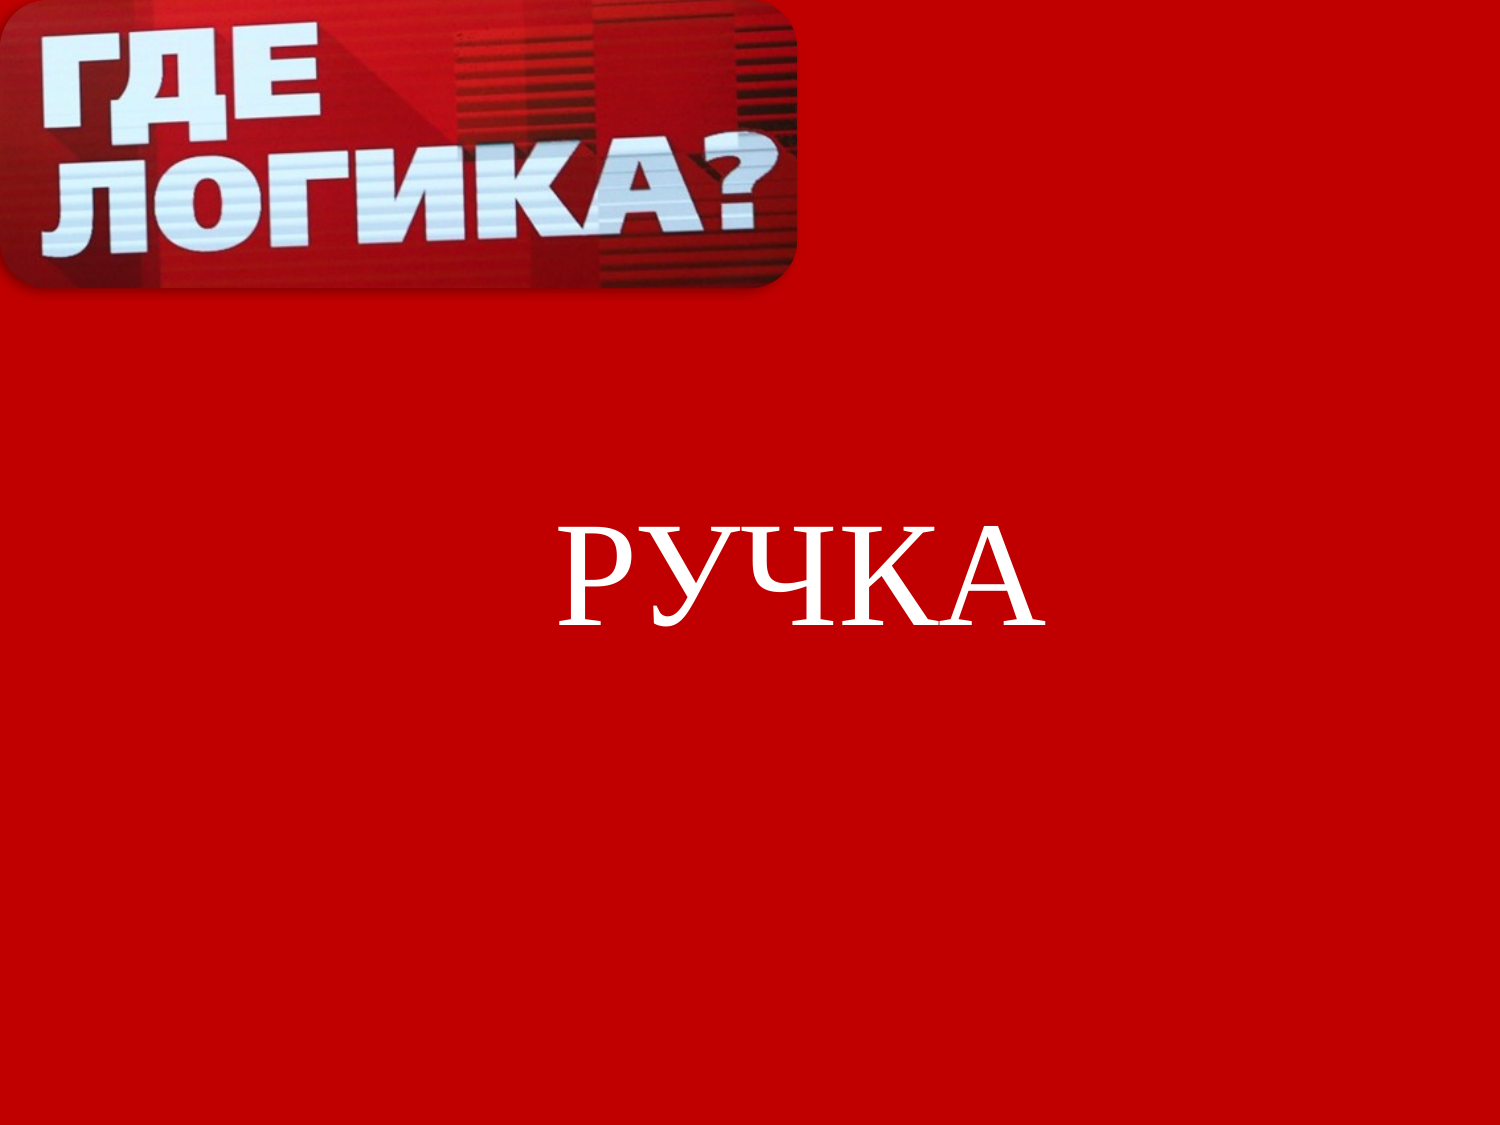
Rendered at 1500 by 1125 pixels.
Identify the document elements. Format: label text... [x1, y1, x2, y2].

picture [0, 0, 798, 289]
text_box РУЧКА [539, 467, 1062, 663]
